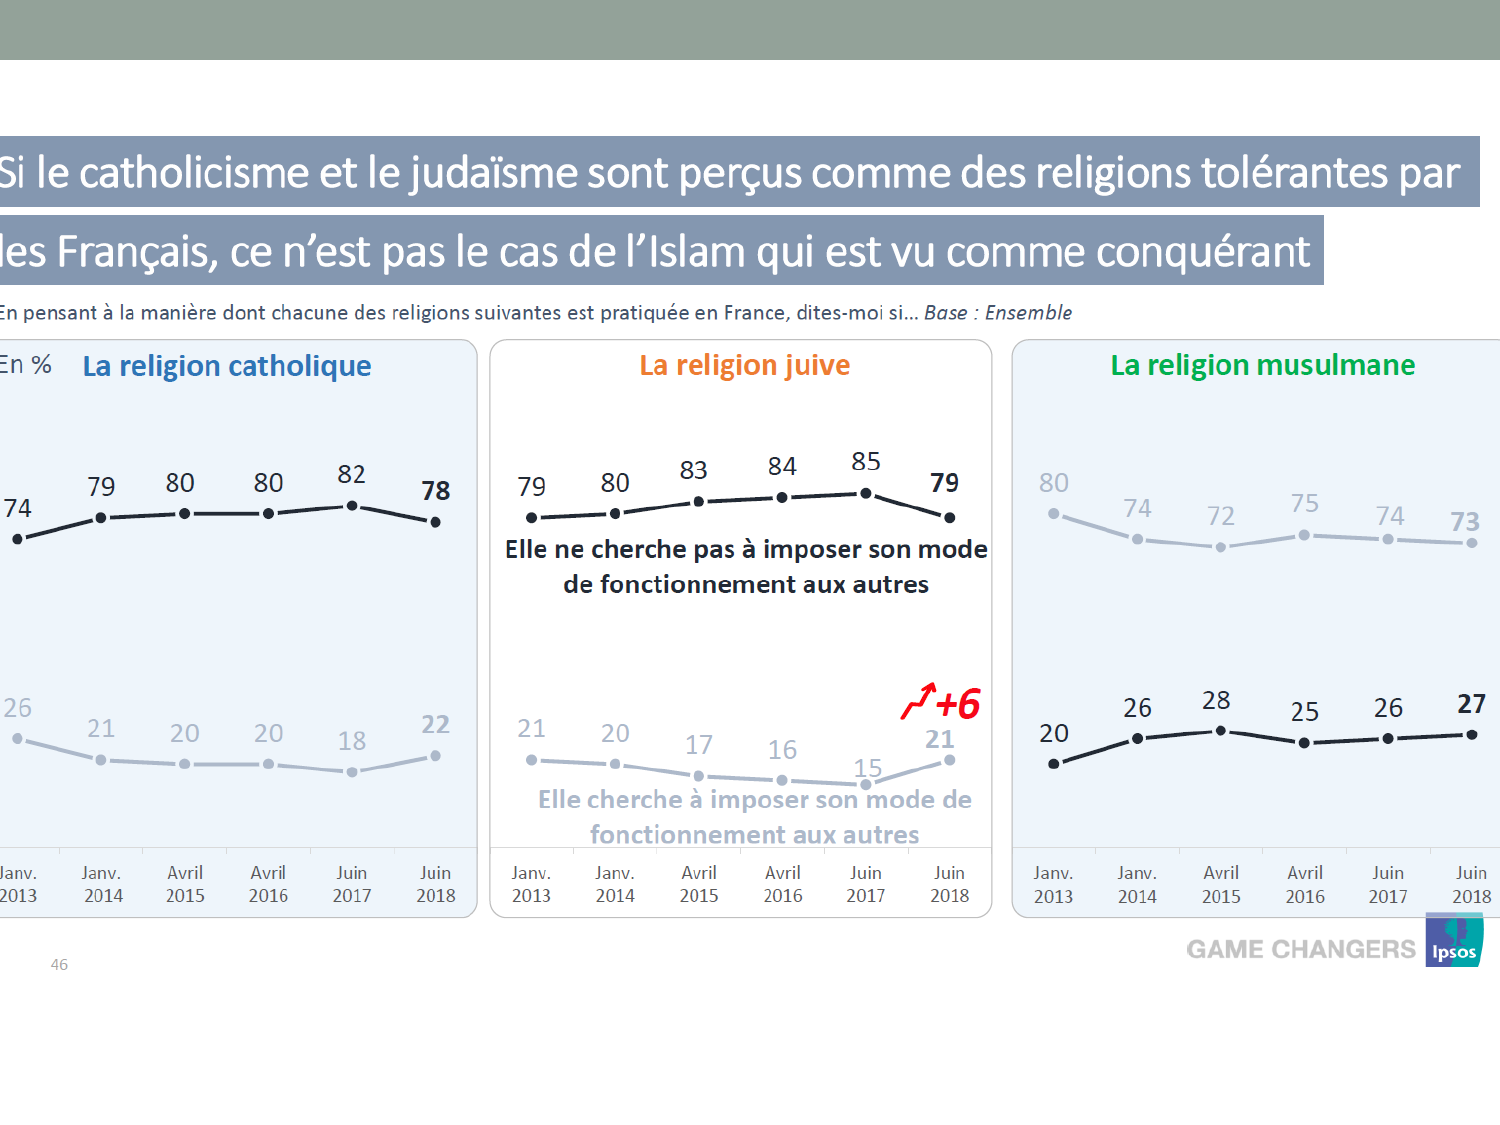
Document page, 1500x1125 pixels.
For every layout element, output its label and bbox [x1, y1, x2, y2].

picture [0, 133, 1500, 992]
